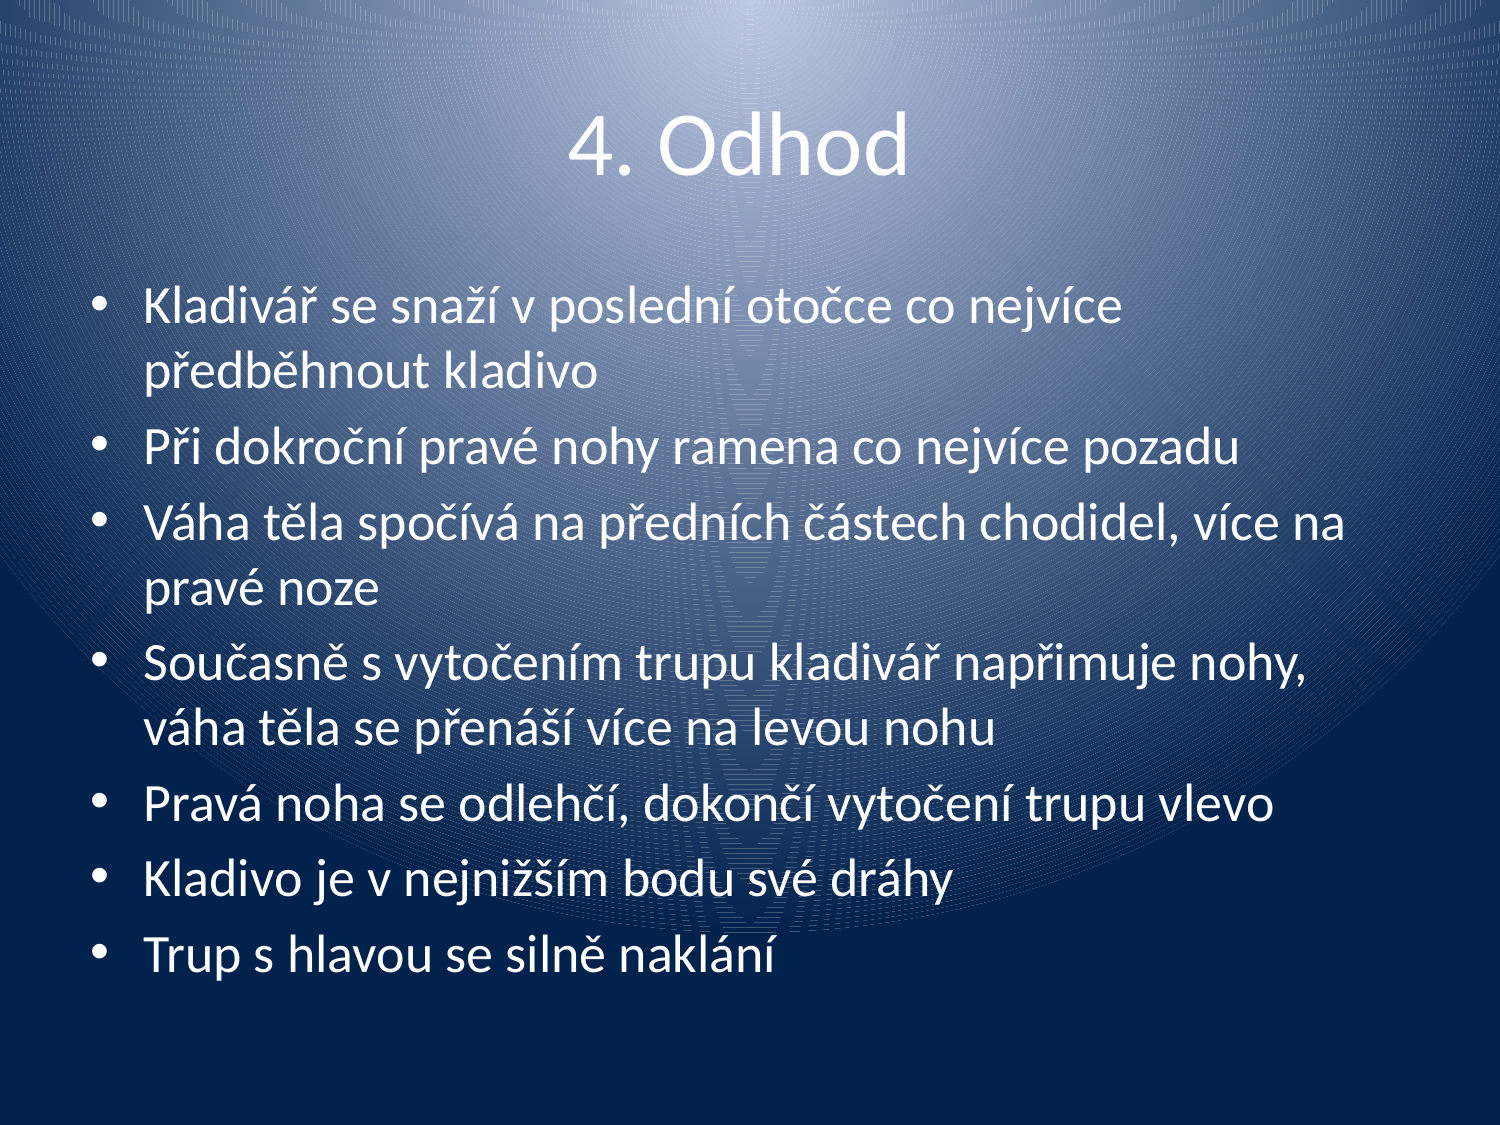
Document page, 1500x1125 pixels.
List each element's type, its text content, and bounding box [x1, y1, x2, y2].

title 4. Odhod [75, 45, 1425, 233]
list Kladivář se snaží v poslední otočce co nejvíce předběhnout kladivo Při dokroční pravé nohy ramena co nejvíce pozadu Váha těla spočívá na předních částech chodidel, více na pravé noze Současně s vytočením trupu kladivář napřimuje nohy, váha těla se přenáší více na levou nohu Pravá noha se odlehčí, dokončí vytočení trupu vlevo Kladivo je v nejnižším bodu své dráhy Trup s hlavou se silně naklání [75, 262, 1425, 1005]
